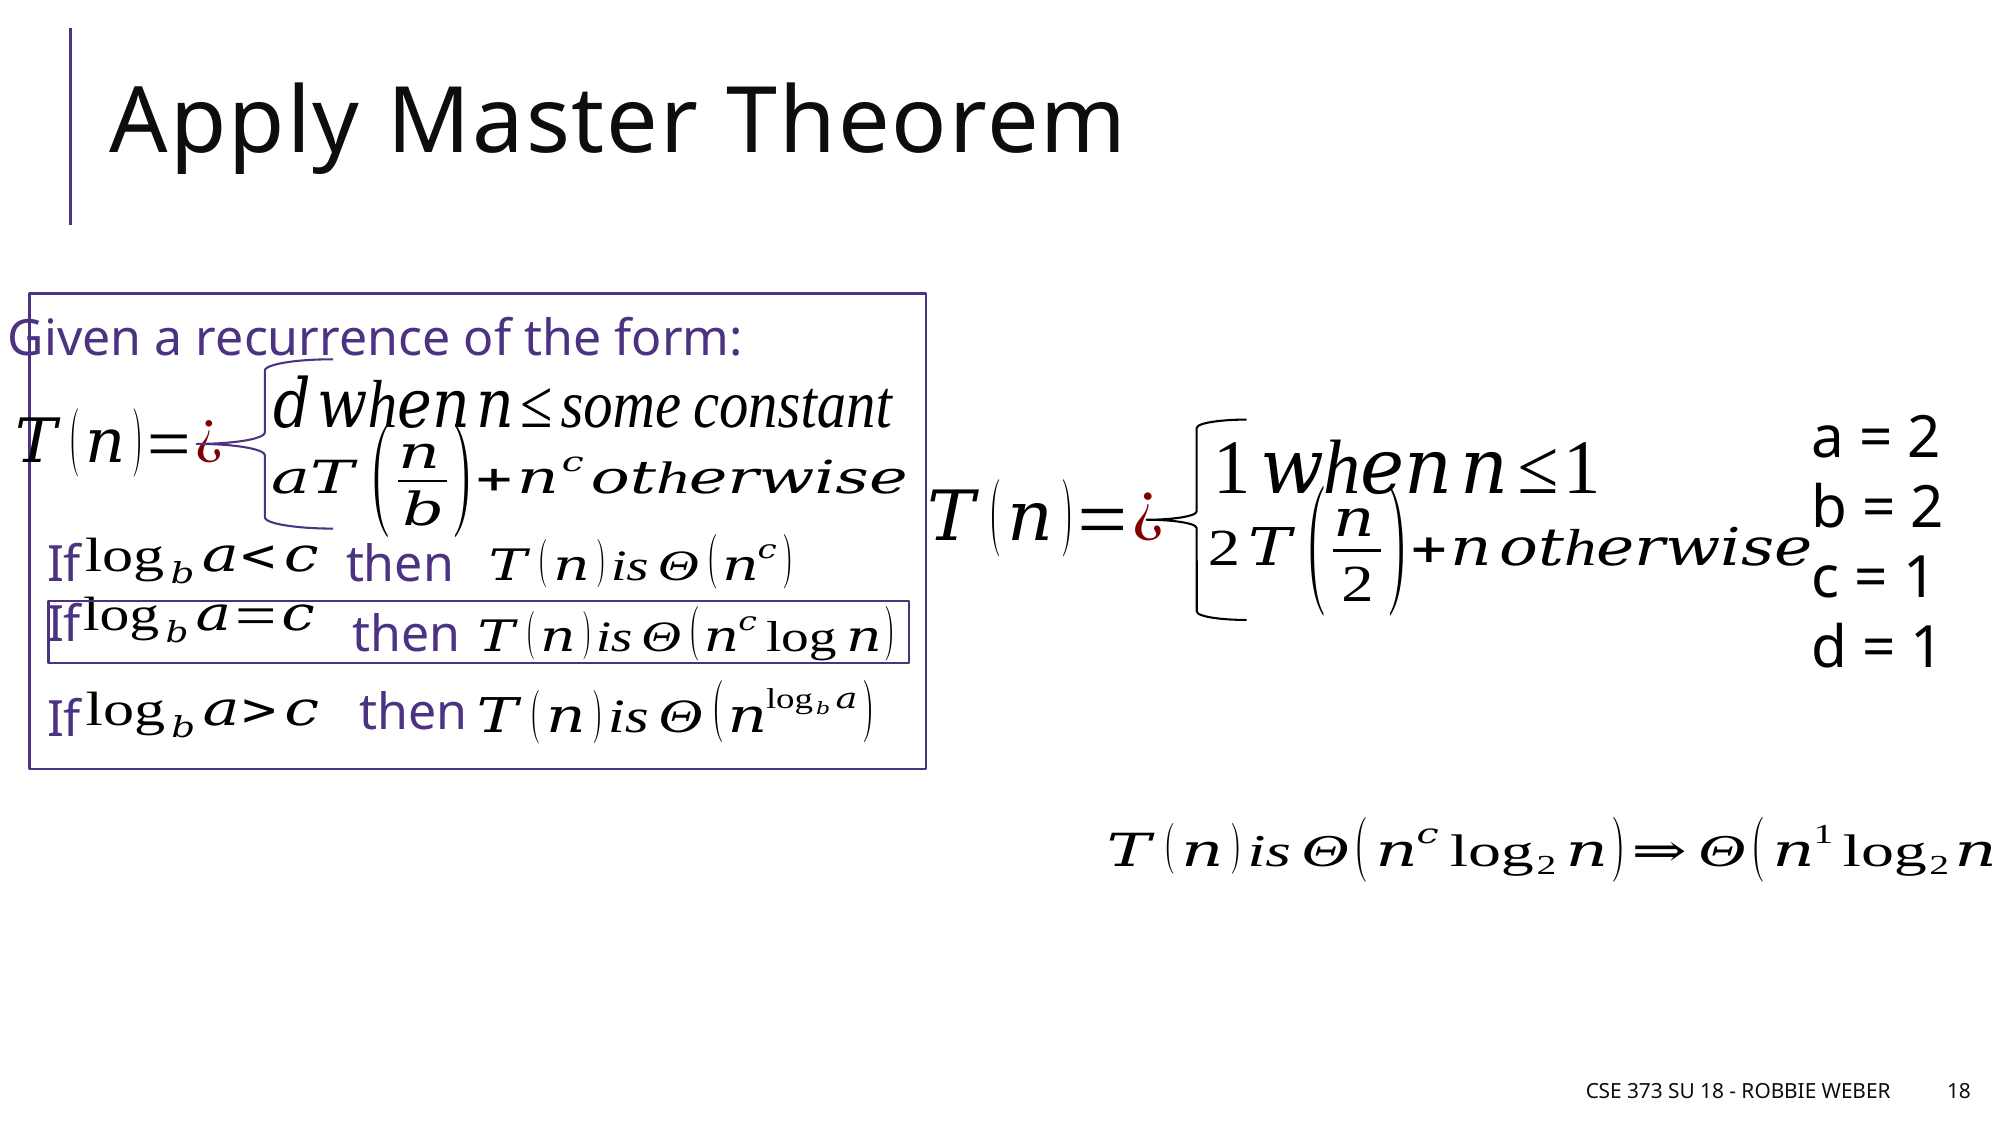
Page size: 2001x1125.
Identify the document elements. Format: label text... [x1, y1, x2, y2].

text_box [14, 293, 927, 770]
footer CSE 373 SU 18 - Robbie Weber [937, 1069, 1906, 1115]
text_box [932, 419, 1816, 621]
text_box a = 2 b = 2 c = 1 d = 1 [1796, 391, 1960, 687]
slide_number 18 [1916, 1069, 1986, 1115]
title Apply Master Theorem [94, 43, 1930, 210]
